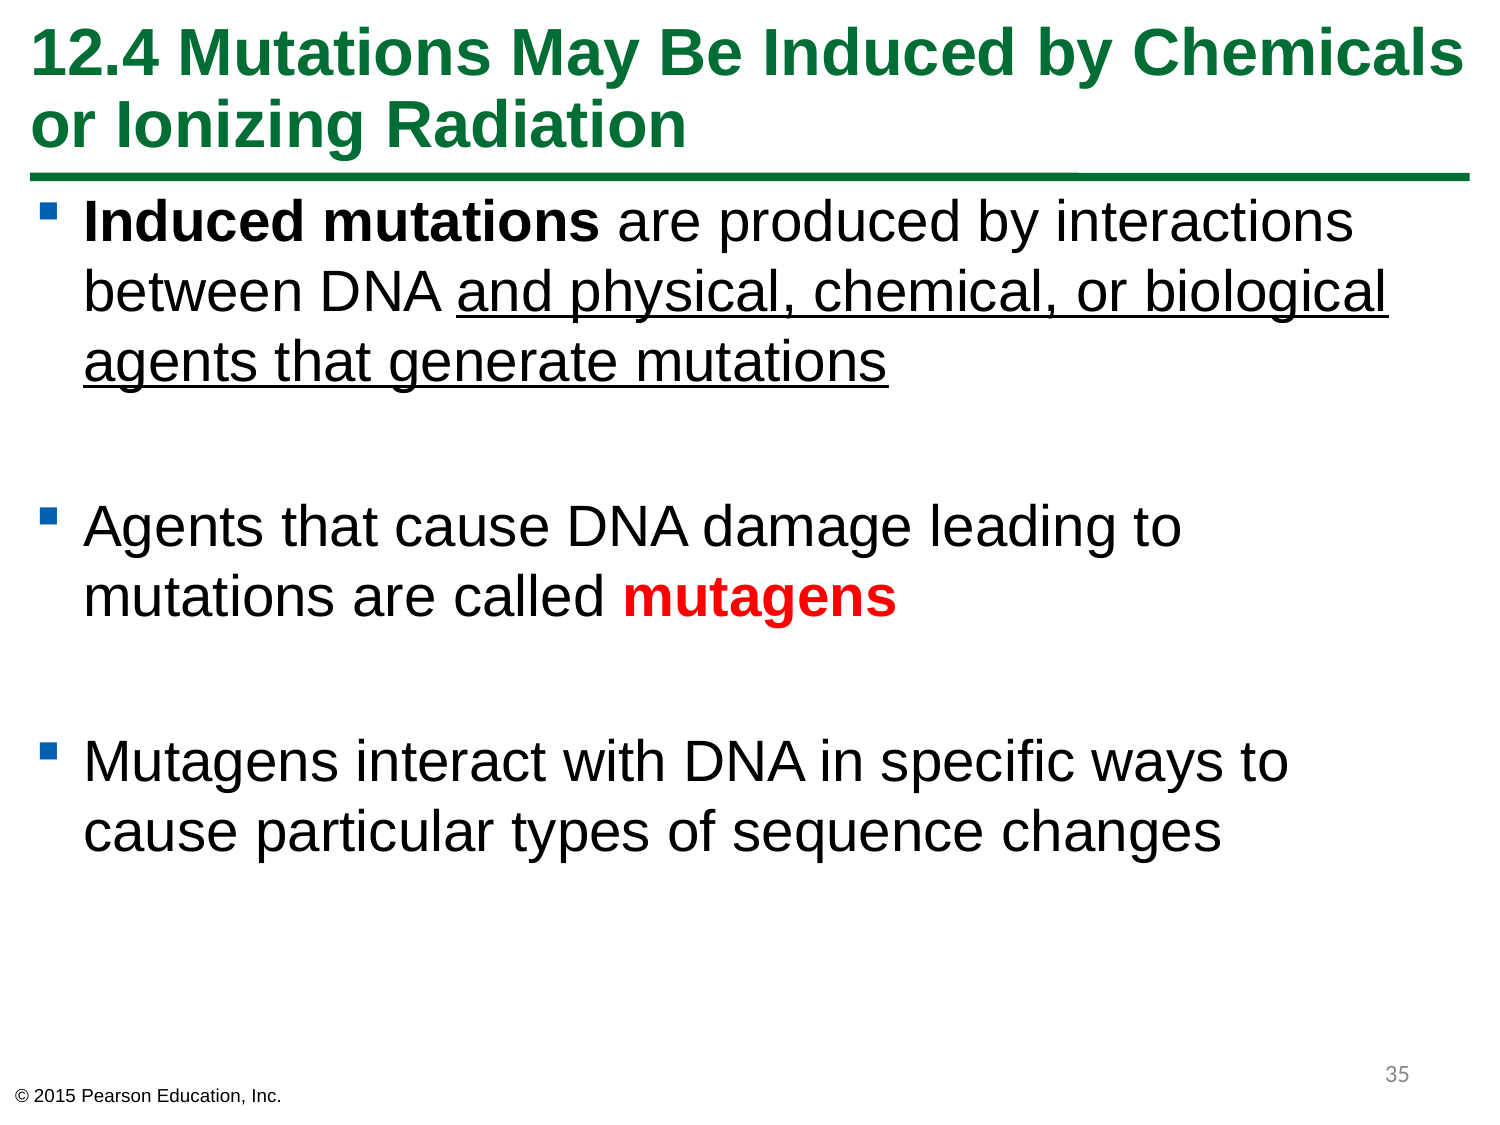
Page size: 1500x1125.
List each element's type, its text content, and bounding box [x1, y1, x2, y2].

title 12.4 Mutations May Be Induced by Chemicals or Ionizing Radiation [29, 17, 1470, 153]
footer © 2015 Pearson Education, Inc. [0, 1065, 507, 1125]
text_box 35 [1074, 1042, 1425, 1103]
list Induced mutations are produced by interactions between DNA and physical, chemical, or biological agents that generate mutations Agents that cause DNA damage leading to mutations are called mutagens Mutagens interact with DNA in specific ways to cause particular types of sequence changes [31, 183, 1471, 1047]
